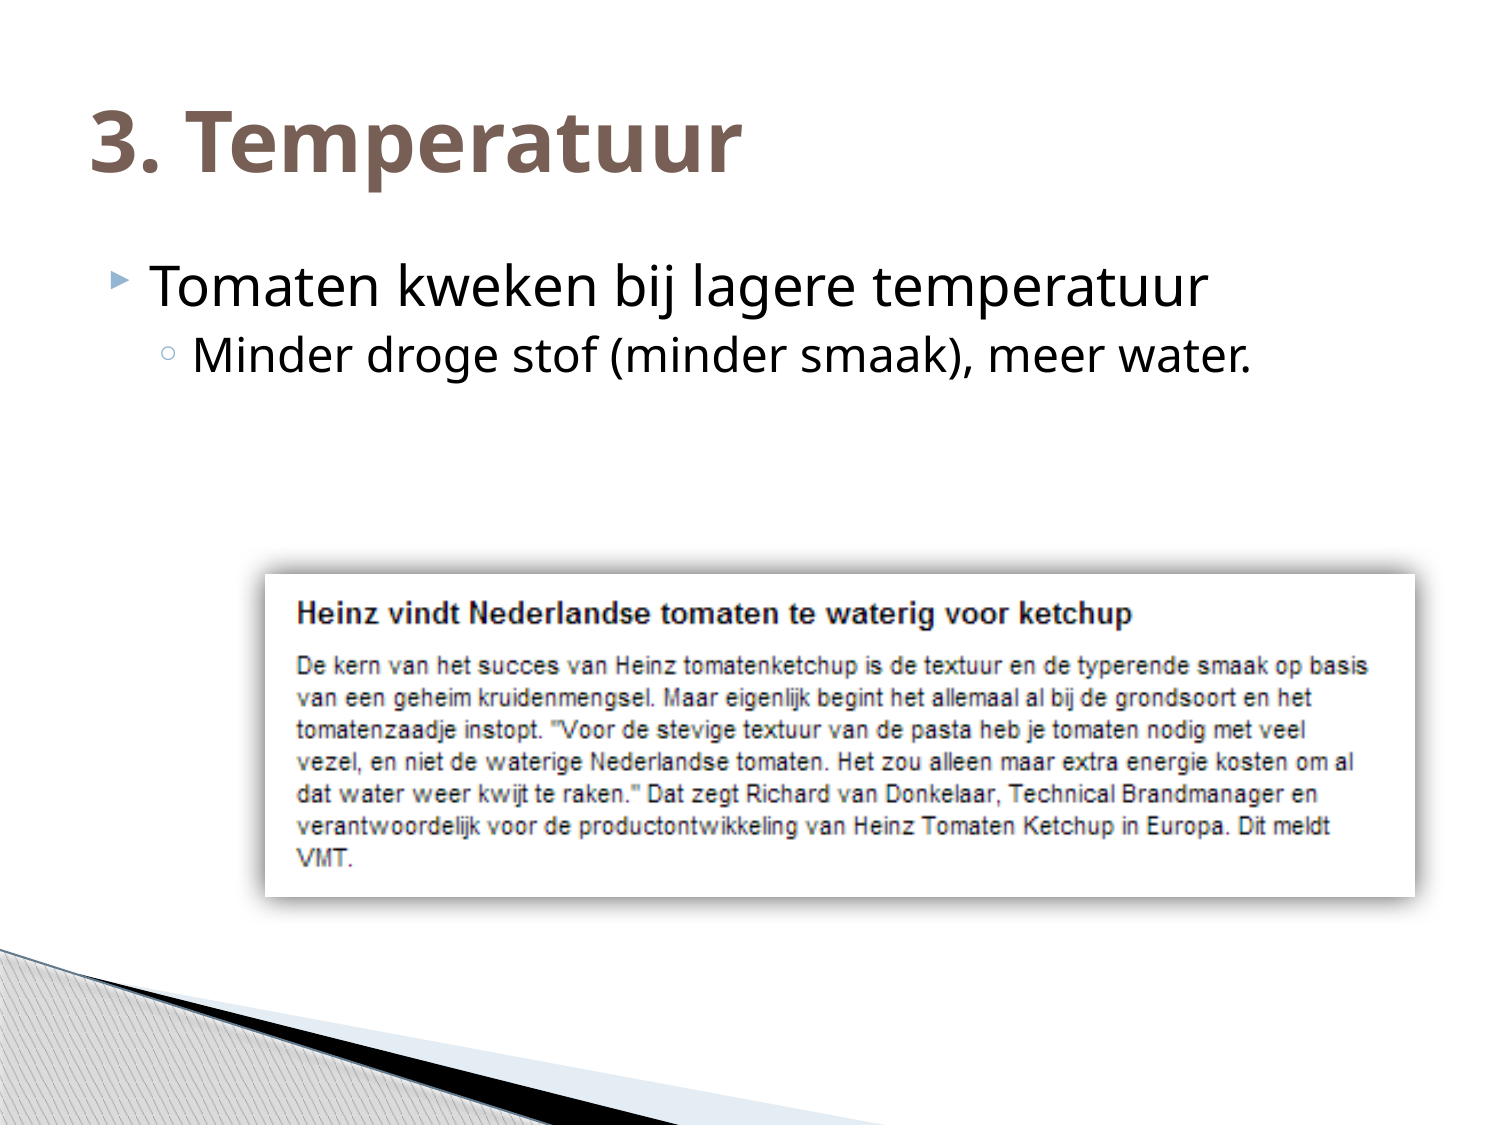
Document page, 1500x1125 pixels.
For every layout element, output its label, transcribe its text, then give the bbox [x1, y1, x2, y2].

list Tomaten kweken bij lagere temperatuur Minder droge stof (minder smaak), meer water. [75, 243, 1425, 986]
picture [265, 573, 1416, 898]
title 3. Temperatuur [75, 45, 1425, 233]
